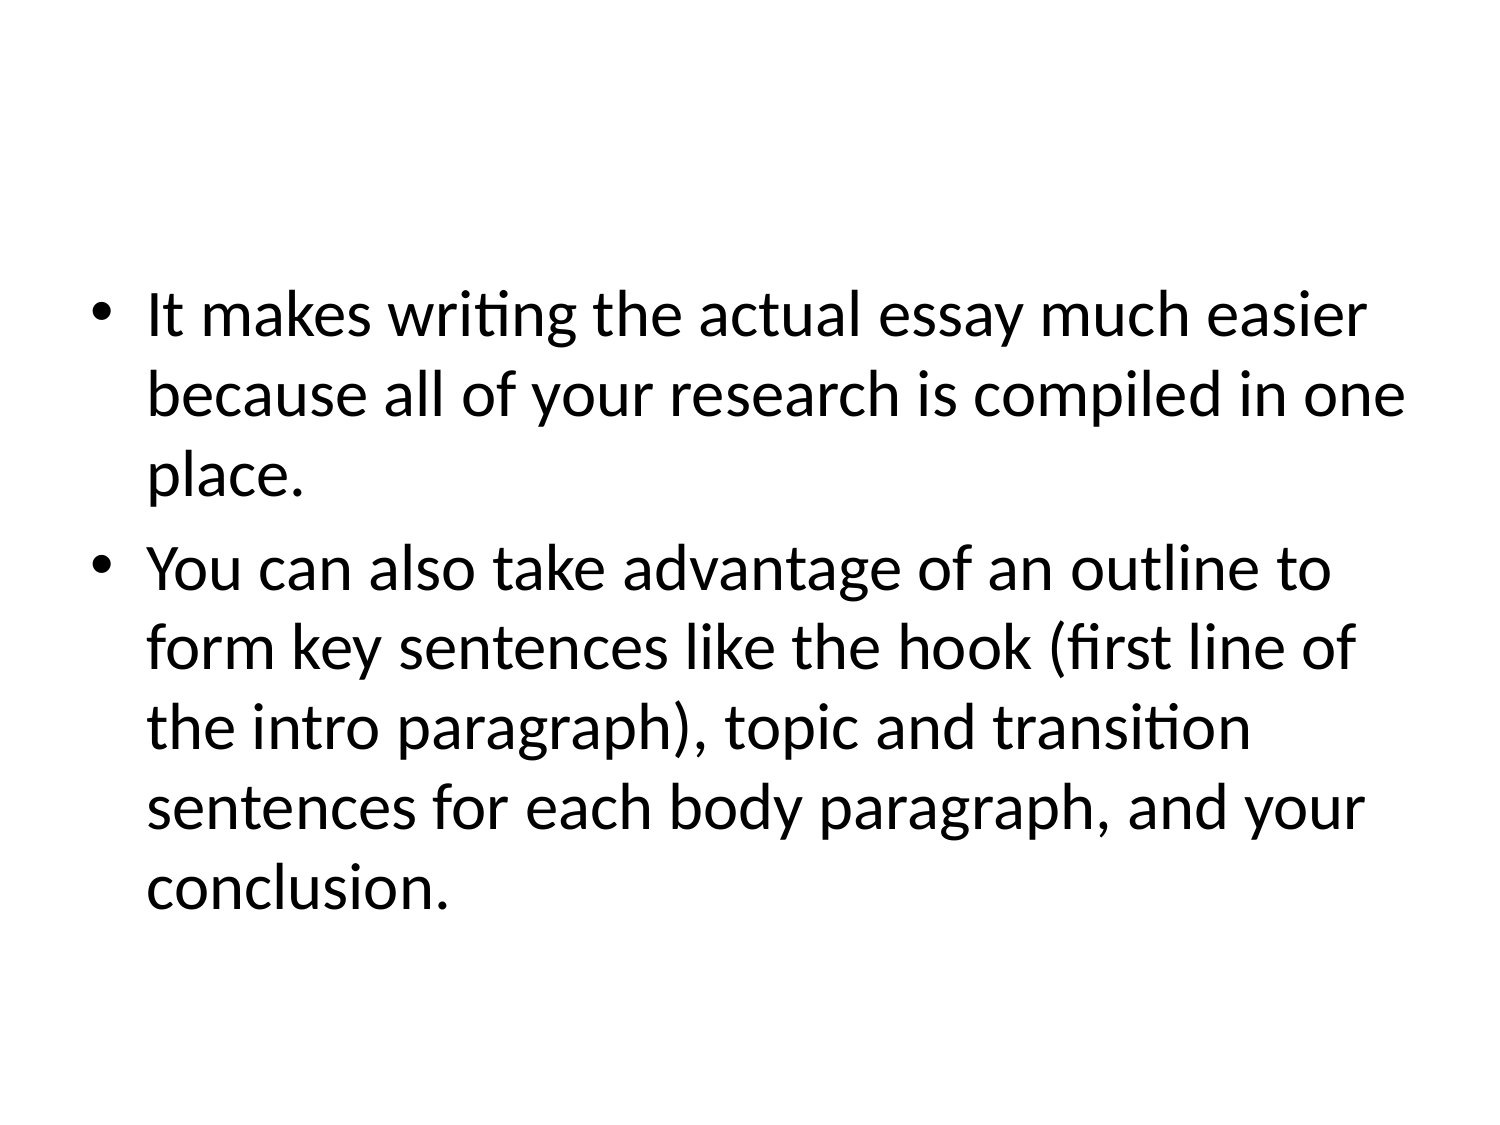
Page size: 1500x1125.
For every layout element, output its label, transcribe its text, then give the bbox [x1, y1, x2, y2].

list It makes writing the actual essay much easier because all of your research is compiled in one place. You can also take advantage of an outline to form key sentences like the hook (first line of the intro paragraph), topic and transition sentences for each body paragraph, and your conclusion. [75, 262, 1425, 1005]
